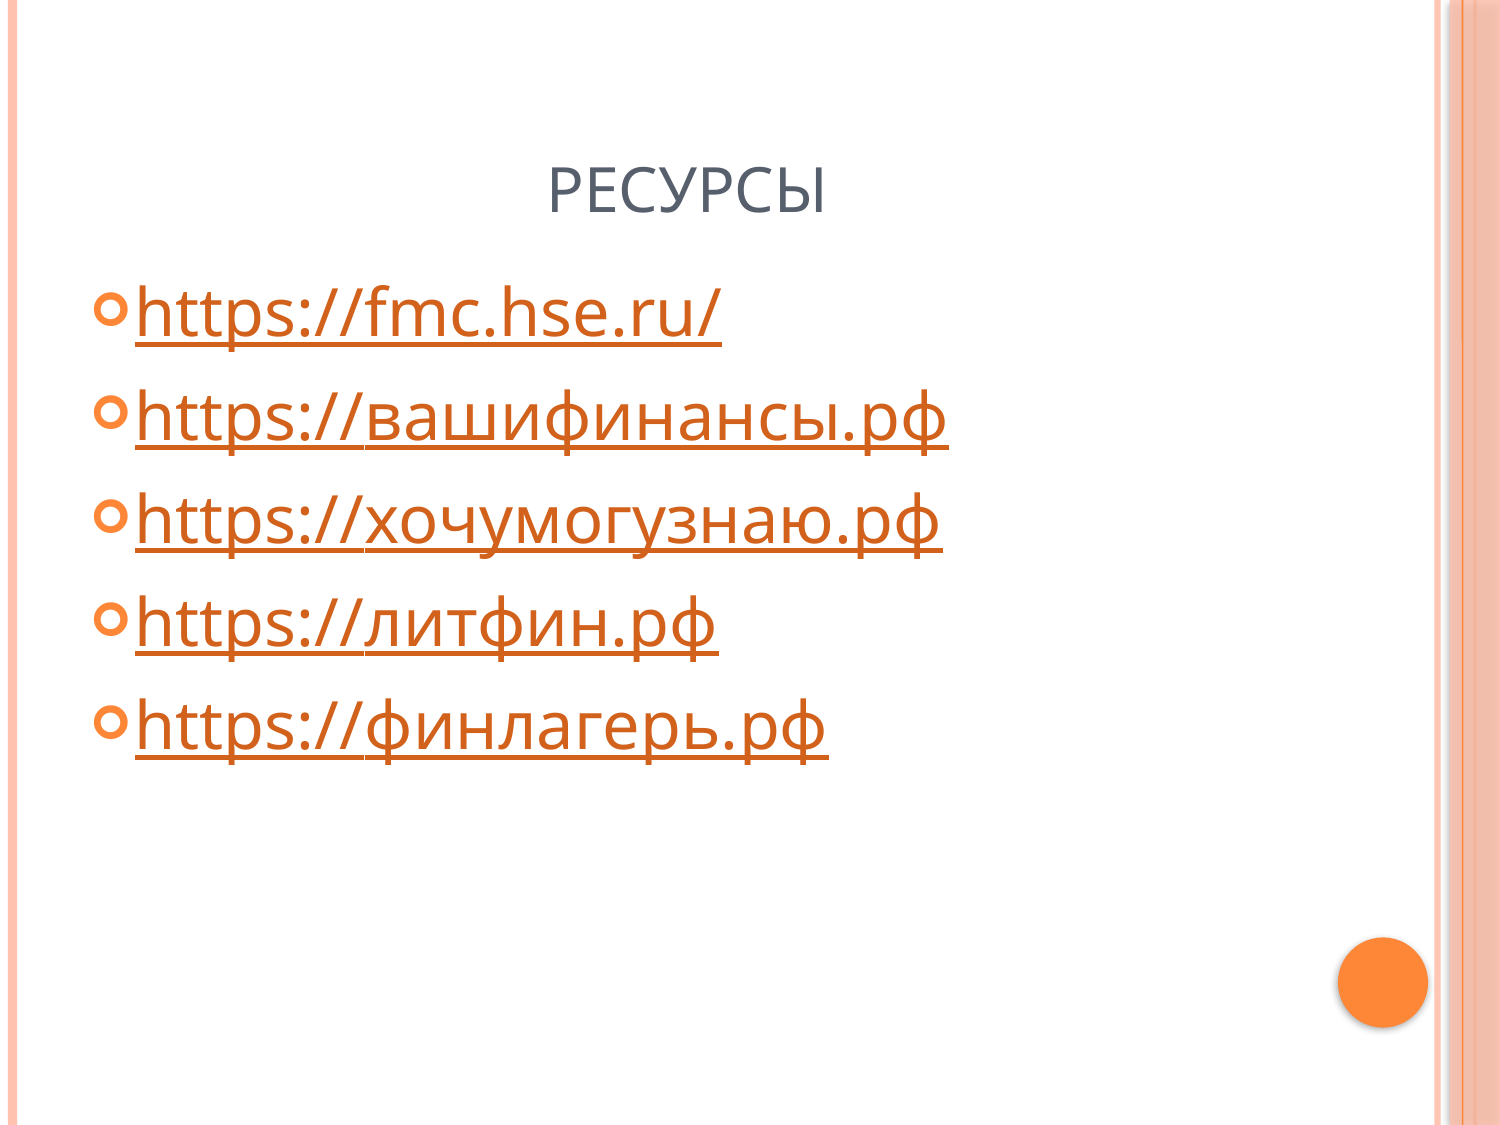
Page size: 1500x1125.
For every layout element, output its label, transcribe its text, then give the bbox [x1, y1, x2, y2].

title Ресурсы [75, 45, 1300, 233]
list https://fmc.hse.ru/ https://вашифинансы.рф https://хочумогузнаю.рф https://литфин.рф https://финлагерь.рф [74, 262, 1301, 1063]
